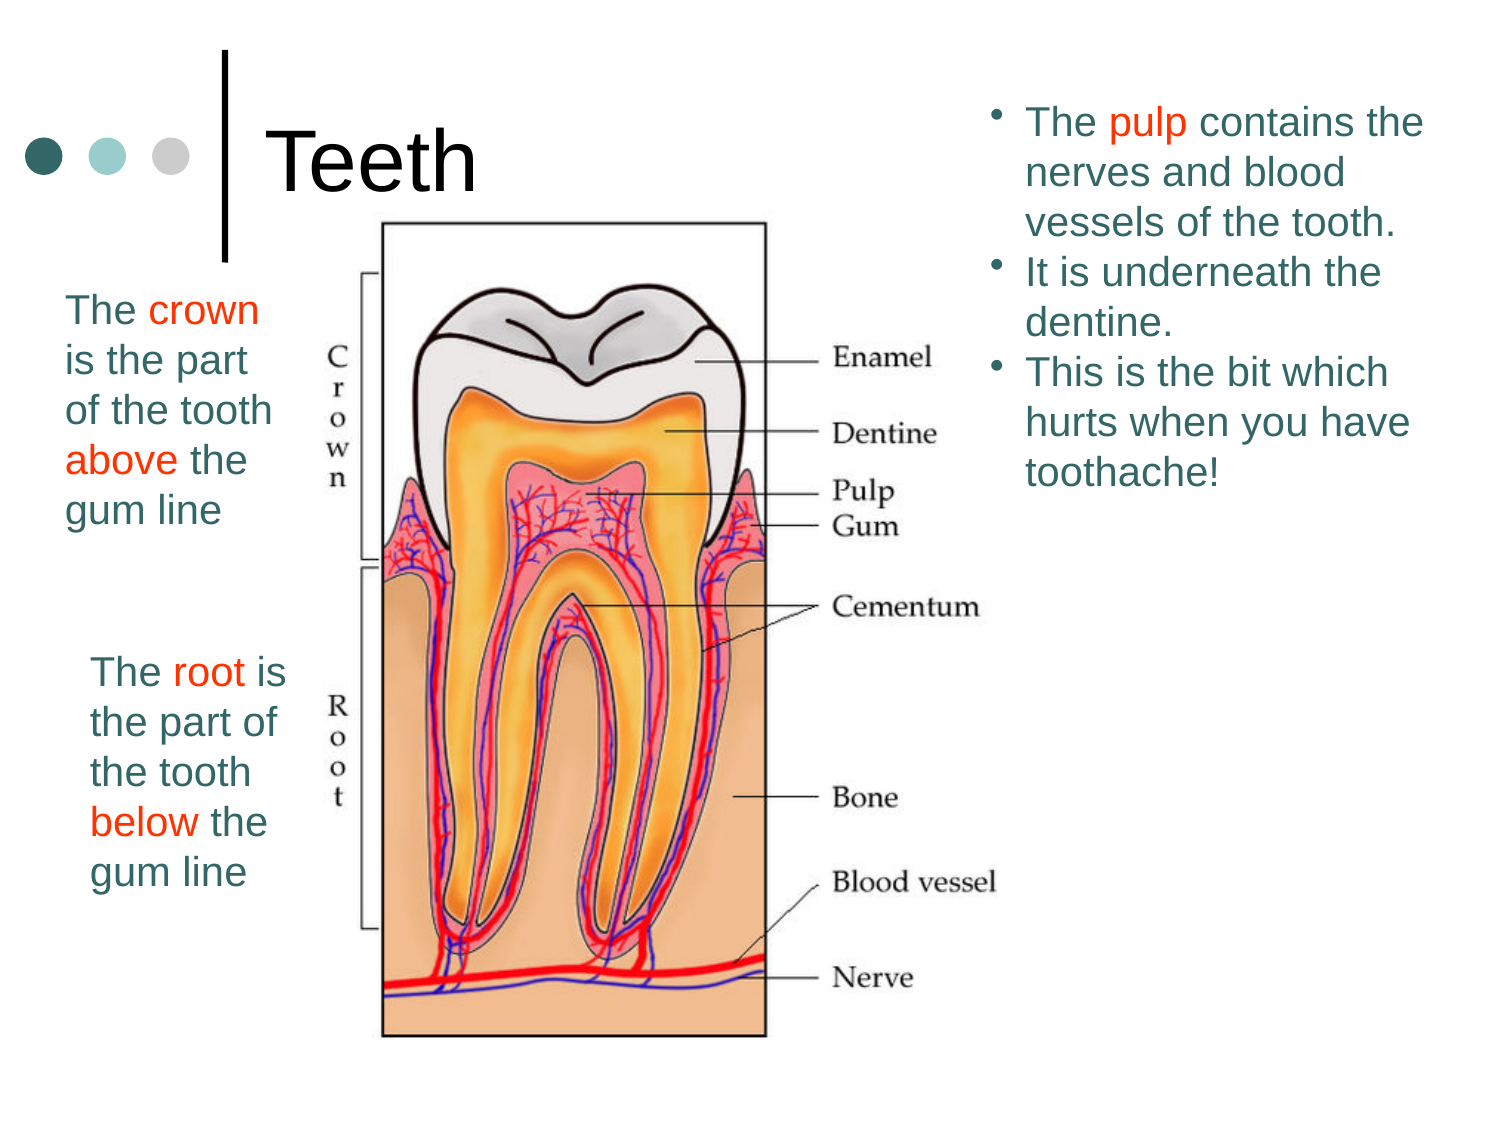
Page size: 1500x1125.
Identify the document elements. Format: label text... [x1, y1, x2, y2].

text_box The pulp contains the nerves and blood vessels of the tooth. It is underneath the dentine. This is the bit which hurts when you have toothache! [975, 87, 1466, 503]
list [299, 199, 1034, 1088]
title Teeth [249, 31, 1400, 275]
text_box The crown is the part of the tooth above the gum line [50, 275, 299, 540]
text_box The root is the part of the tooth below the gum line [74, 637, 299, 903]
